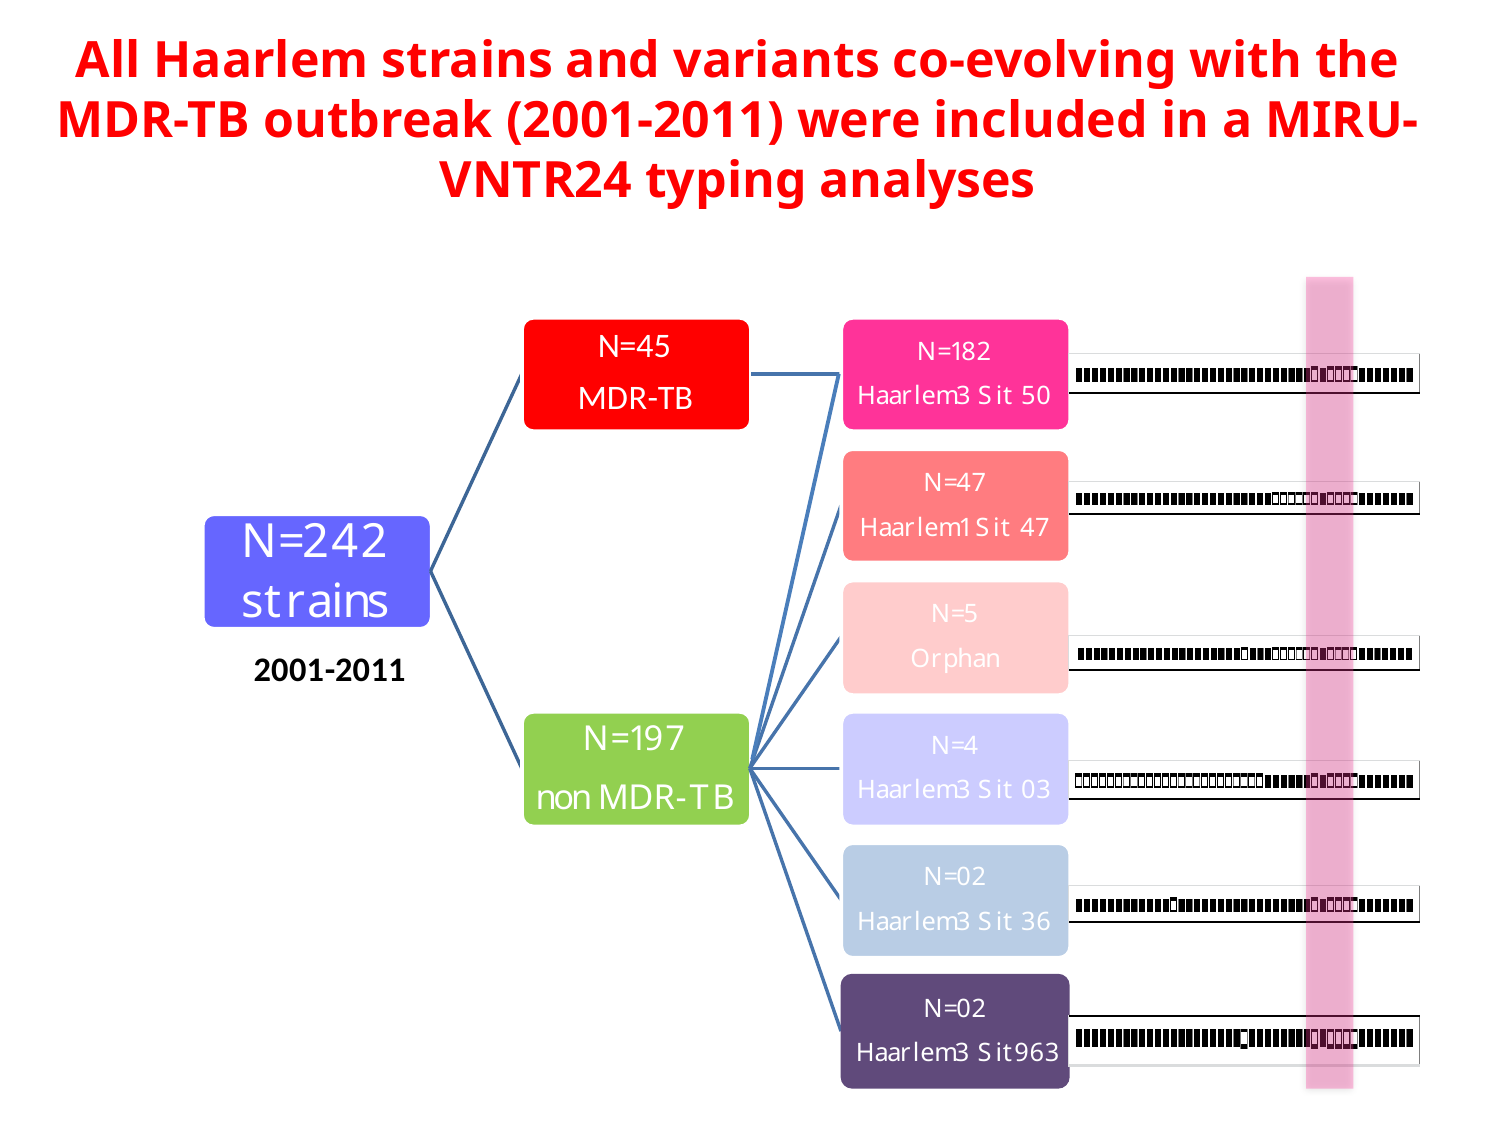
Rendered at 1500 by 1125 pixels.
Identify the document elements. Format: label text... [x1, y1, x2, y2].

picture [66, 312, 1420, 1089]
text_box [1305, 276, 1354, 311]
text_box All Haarlem strains and variants co-evolving with the MDR-TB outbreak (2001-2011) were included in a MIRU-VNTR24 typing analyses [28, 20, 1448, 215]
